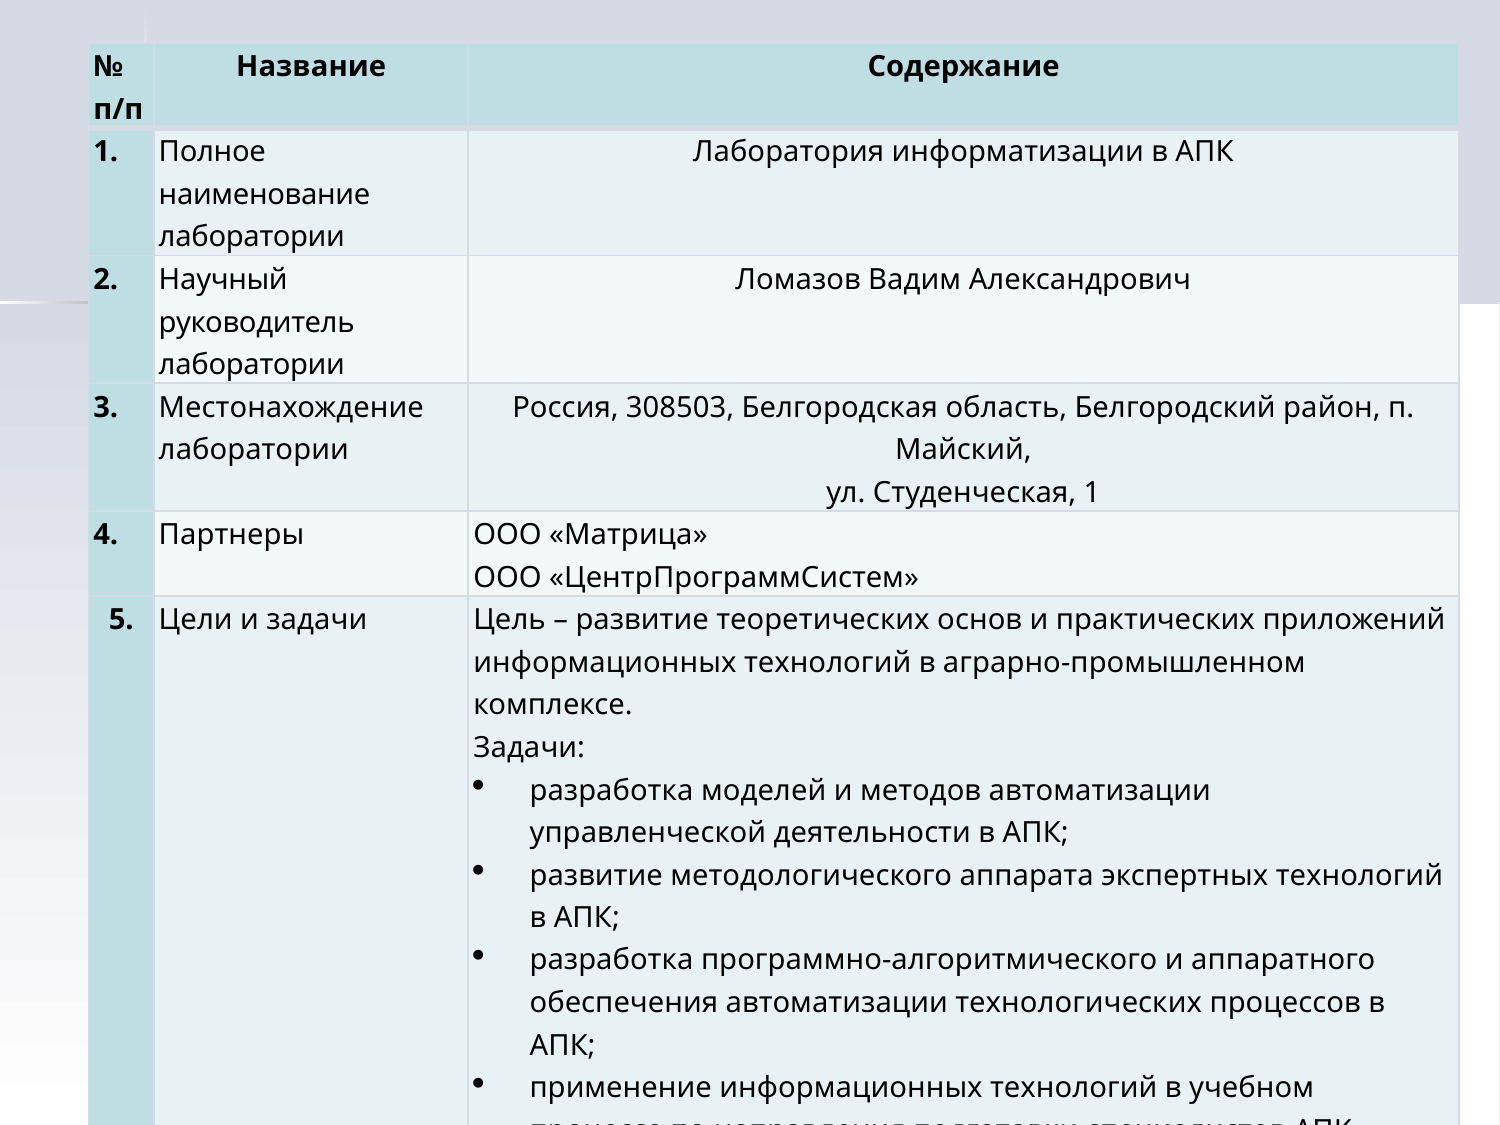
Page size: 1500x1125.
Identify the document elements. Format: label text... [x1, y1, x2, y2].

table_cell 1. [89, 131, 153, 255]
table_cell 3. [89, 384, 153, 510]
table_cell Лаборатория информатизации в АПК [469, 131, 1458, 255]
table_cell 4. [89, 512, 153, 595]
table_cell ООО «Матрица» ООО «ЦентрПрограммСистем» [469, 512, 1458, 595]
table_cell Ломазов Вадим Александрович [469, 256, 1458, 382]
table_cell Цели и задачи [155, 597, 467, 1125]
table_cell Местонахождение лаборатории [155, 384, 467, 510]
table_cell Цель – развитие теоретических основ и практических приложений информационных технологий в аграрно-промышленном комплексе. Задачи: разработка моделей и методов автоматизации управленческой деятельности в АПК; развитие методологического аппарата экспертных технологий в АПК; разработка программно-алгоритмического и аппаратного обеспечения автоматизации технологических процессов в АПК; применение информационных технологий в учебном процессе по направления подготовки специалистов АПК. [469, 597, 1458, 1125]
table_cell Научный руководитель лаборатории [155, 256, 467, 382]
table_cell 5. [89, 597, 153, 1125]
table_header № п/п [89, 44, 153, 125]
table_header Название [155, 44, 467, 125]
table_cell Партнеры [155, 512, 467, 595]
table_cell Полное наименование лаборатории [155, 131, 467, 255]
table_cell Россия, 308503, Белгородская область, Белгородский район, п. Майский, ул. Студенческая, 1 [469, 384, 1458, 510]
table_cell 2. [89, 256, 153, 382]
table_header Содержание [469, 44, 1458, 125]
